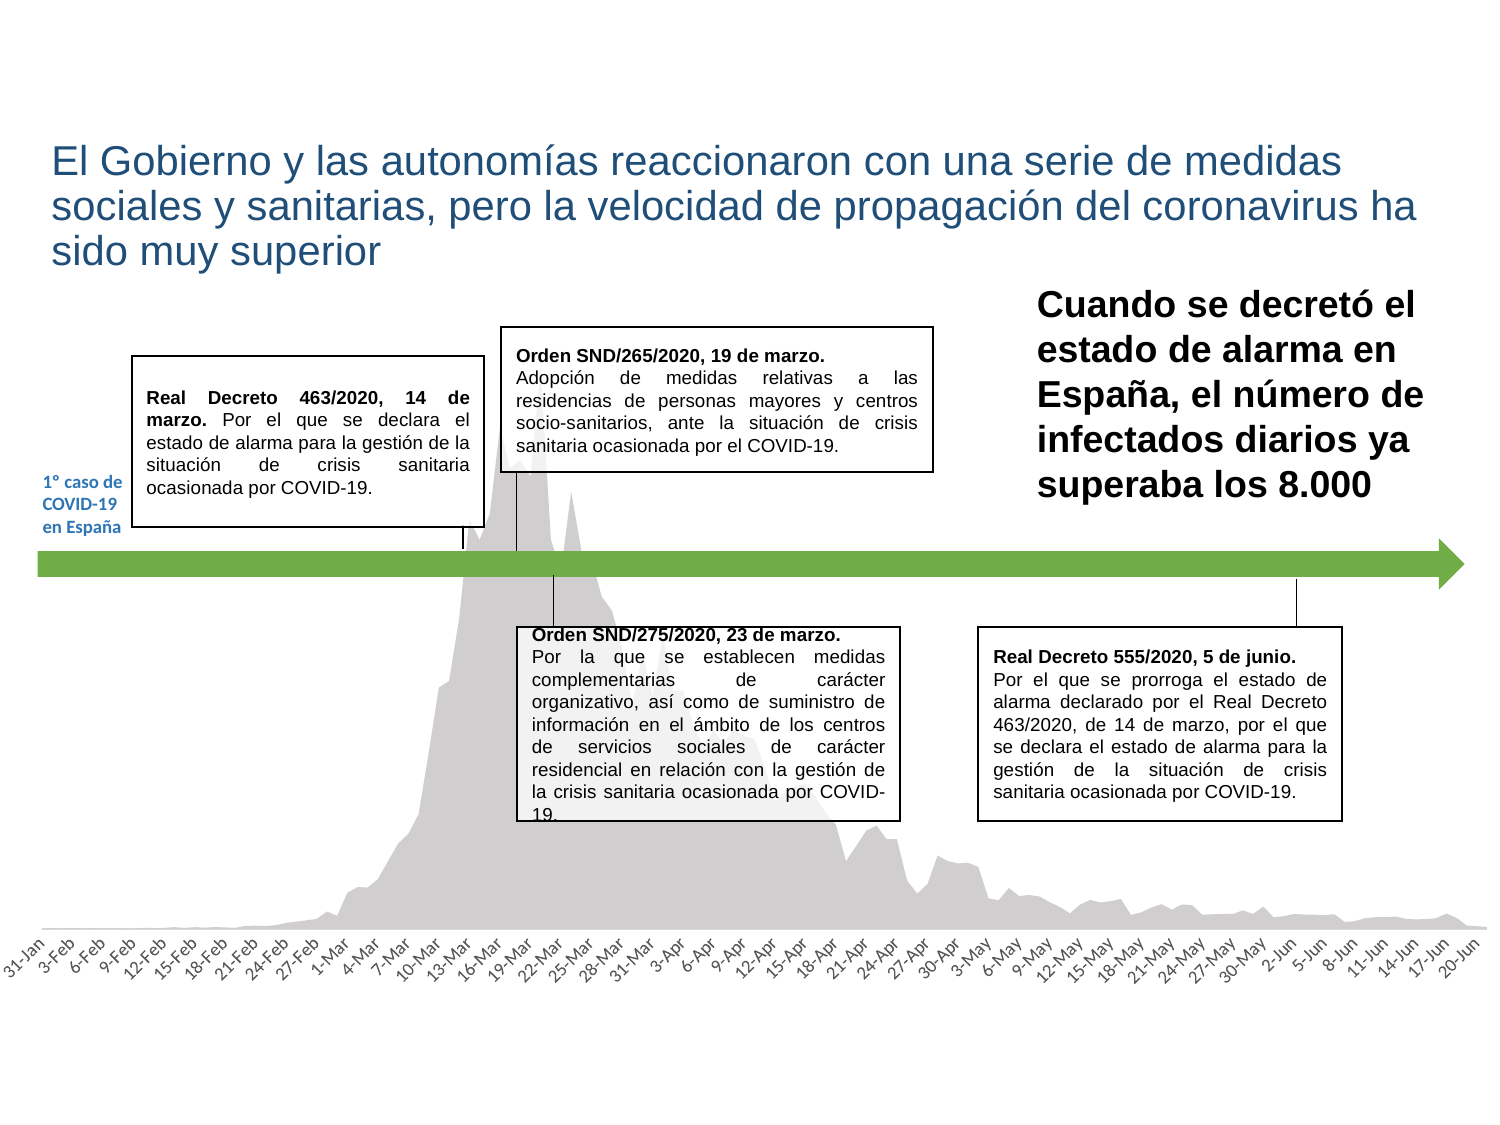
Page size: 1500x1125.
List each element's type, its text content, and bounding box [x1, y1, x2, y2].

chart [0, 307, 1499, 989]
title El Gobierno y las autonomías reaccionaron con una serie de medidas sociales y sanitarias, pero la velocidad de propagación del coronavirus ha sido muy superior [36, 88, 1464, 307]
